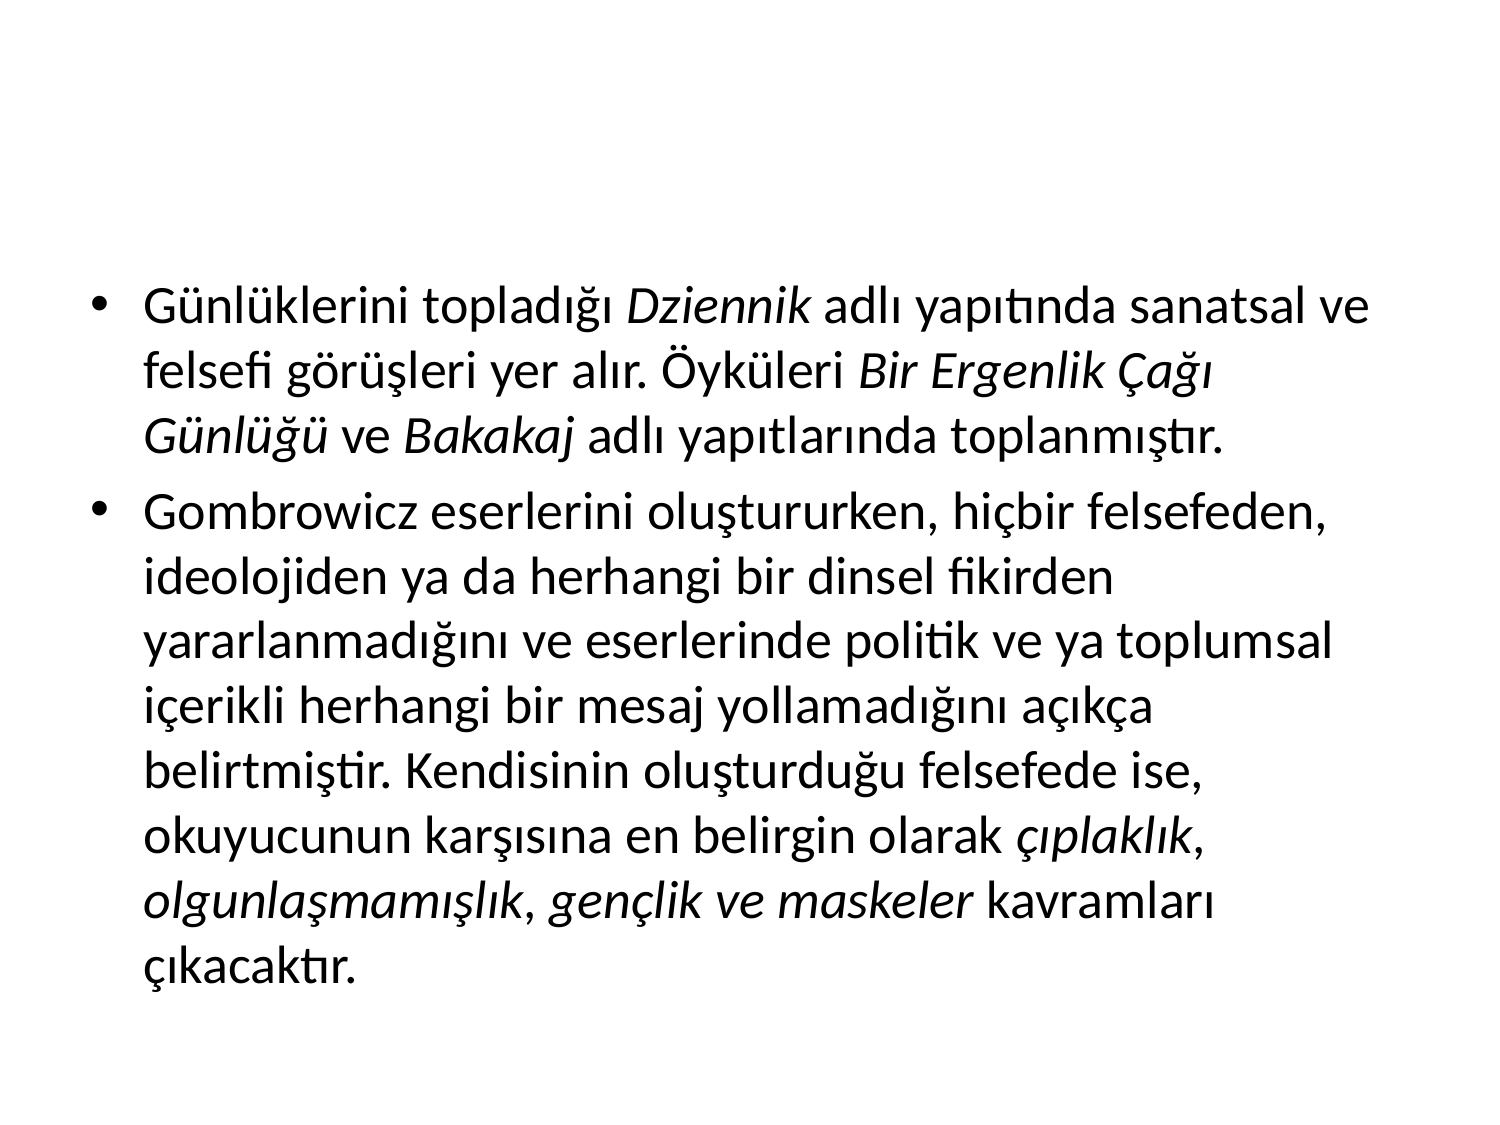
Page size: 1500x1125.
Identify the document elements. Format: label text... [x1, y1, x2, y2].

list Günlüklerini topladığı Dziennik adlı yapıtında sanatsal ve felsefi görüşleri yer alır. Öyküleri Bir Ergenlik Çağı Günlüğü ve Bakakaj adlı yapıtlarında toplanmıştır. Gombrowicz eserlerini oluştururken, hiçbir felsefeden, ideolojiden ya da herhangi bir dinsel fikirden yararlanmadığını ve eserlerinde politik ve ya toplumsal içerikli herhangi bir mesaj yollamadığını açıkça belirtmiştir. Kendisinin oluşturduğu felsefede ise, okuyucunun karşısına en belirgin olarak çıplaklık, olgunlaşmamışlık, gençlik ve maskeler kavramları çıkacaktır. [75, 262, 1425, 1005]
